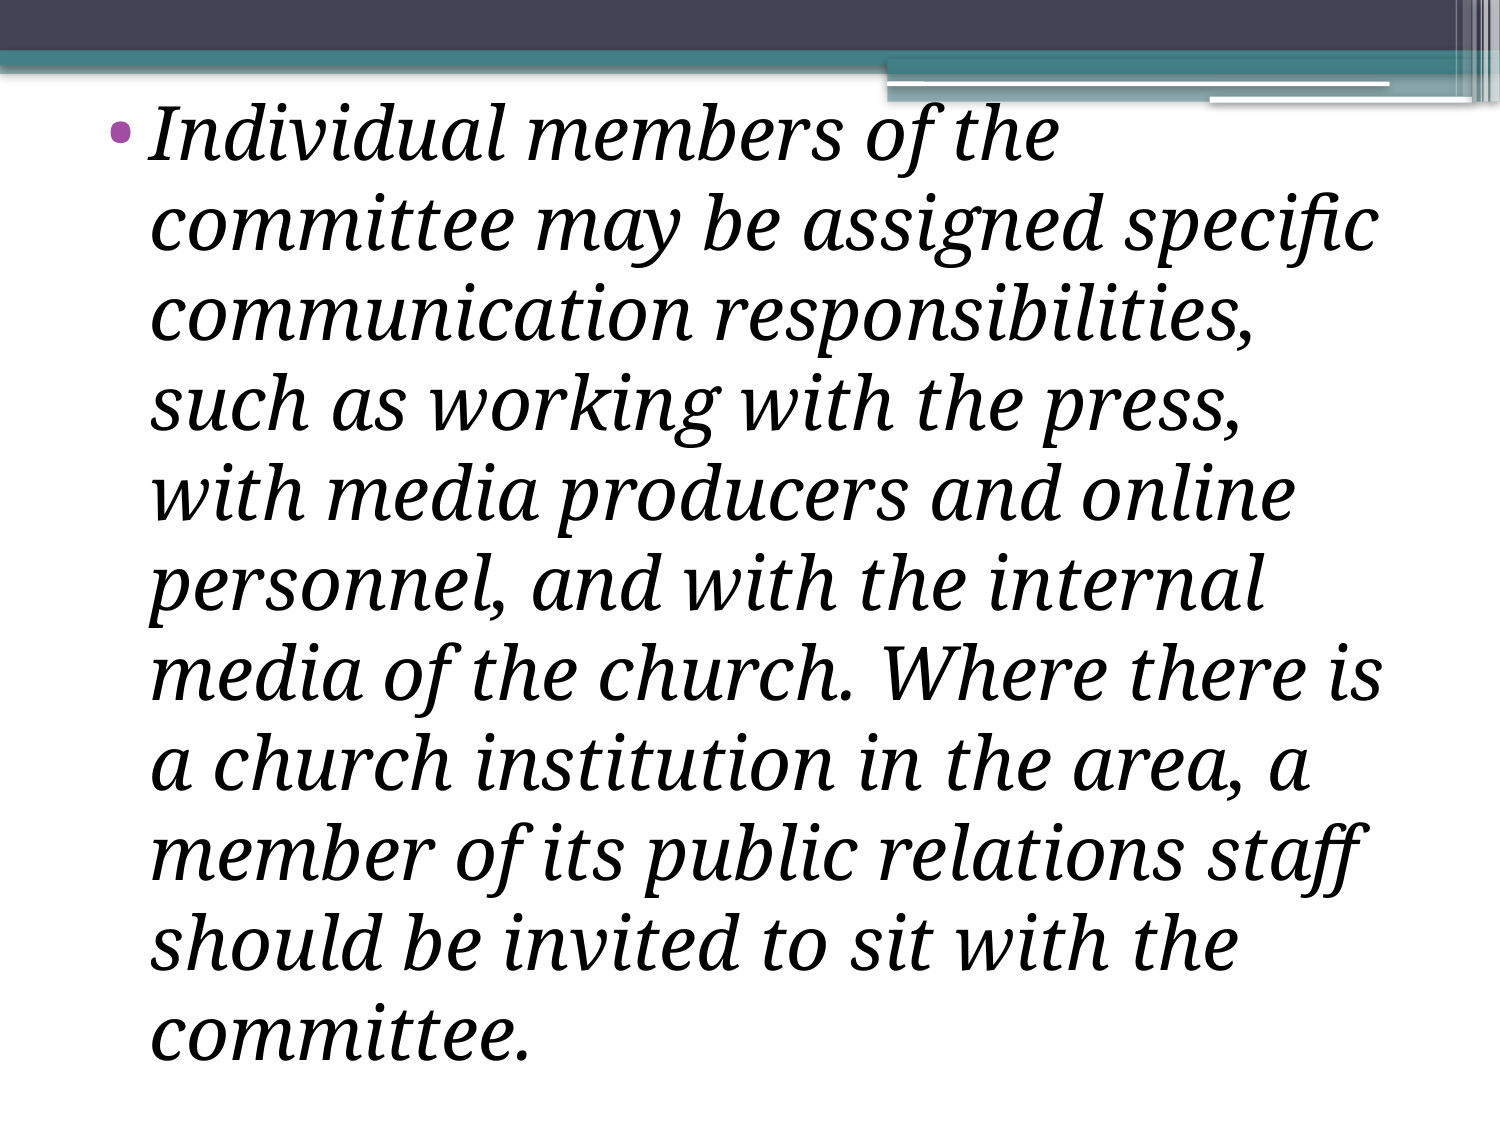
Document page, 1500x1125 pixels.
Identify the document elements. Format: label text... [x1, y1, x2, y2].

list Individual members of the committee may be assigned specific communication responsibilities, such as working with the press, with media producers and online personnel, and with the internal media of the church. Where there is a church institution in the area, a member of its public relations staff should be invited to sit with the committee. [75, 78, 1425, 1079]
